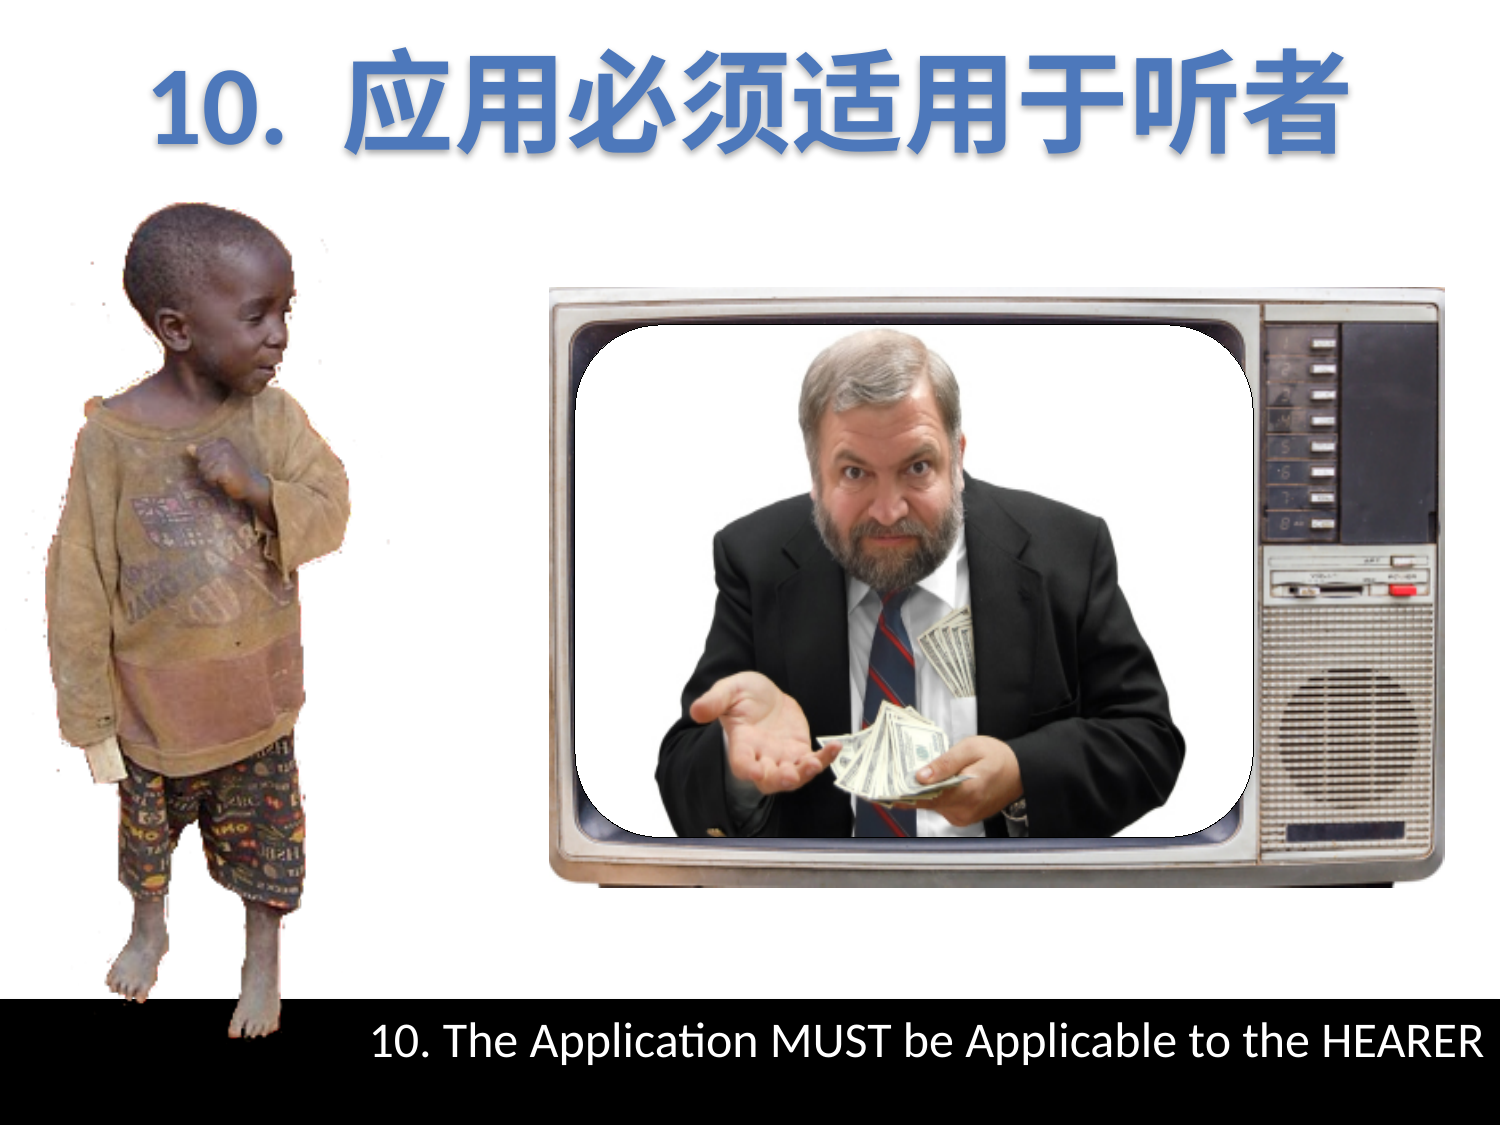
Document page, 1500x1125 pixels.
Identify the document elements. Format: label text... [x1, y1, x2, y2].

picture [0, 174, 488, 1085]
text_box 10. 应用必须适用于听者 [0, 0, 1500, 175]
title 10. The Application MUST be Applicable to the HEARER [0, 999, 1500, 1125]
picture [549, 287, 1446, 888]
